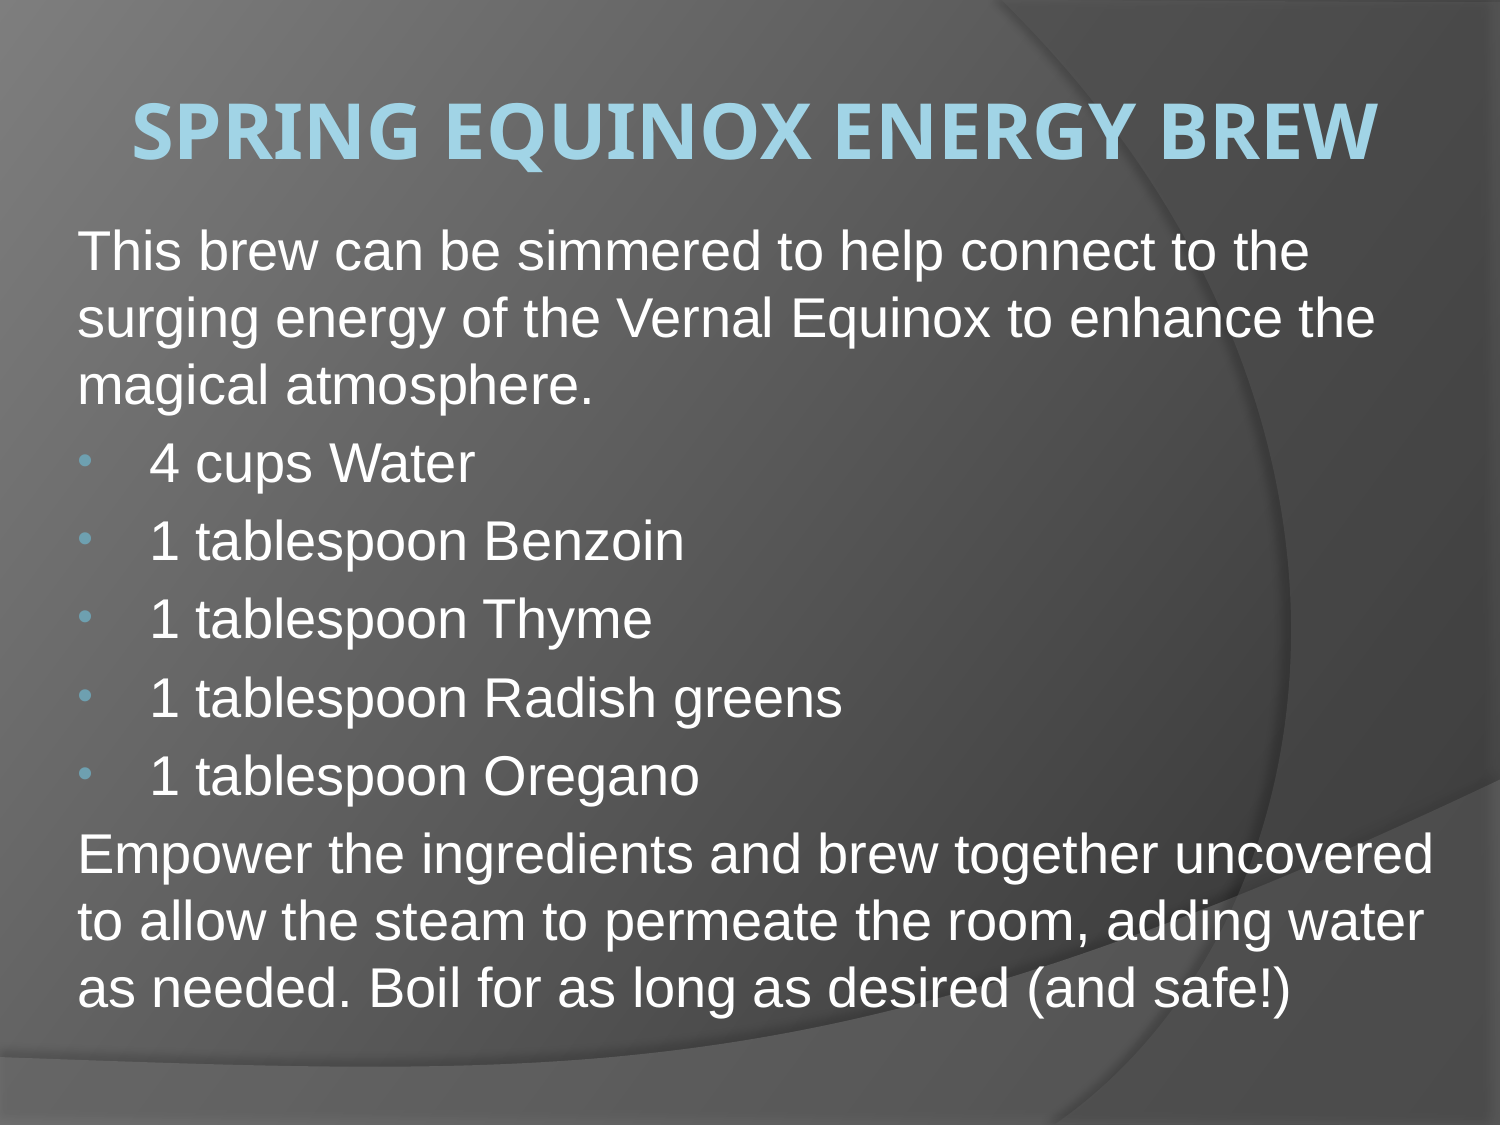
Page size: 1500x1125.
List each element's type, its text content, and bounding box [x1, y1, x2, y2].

title Spring Equinox Energy Brew [112, 75, 1388, 200]
subtitle This brew can be simmered to help connect to the surging energy of the Vernal Equinox to enhance the magical atmosphere. 4 cups Water 1 tablespoon Benzoin 1 tablespoon Thyme 1 tablespoon Radish greens 1 tablespoon Oregano Empower the ingredients and brew together uncovered to allow the steam to permeate the room, adding water as needed. Boil for as long as desired (and safe!) [62, 200, 1463, 1075]
